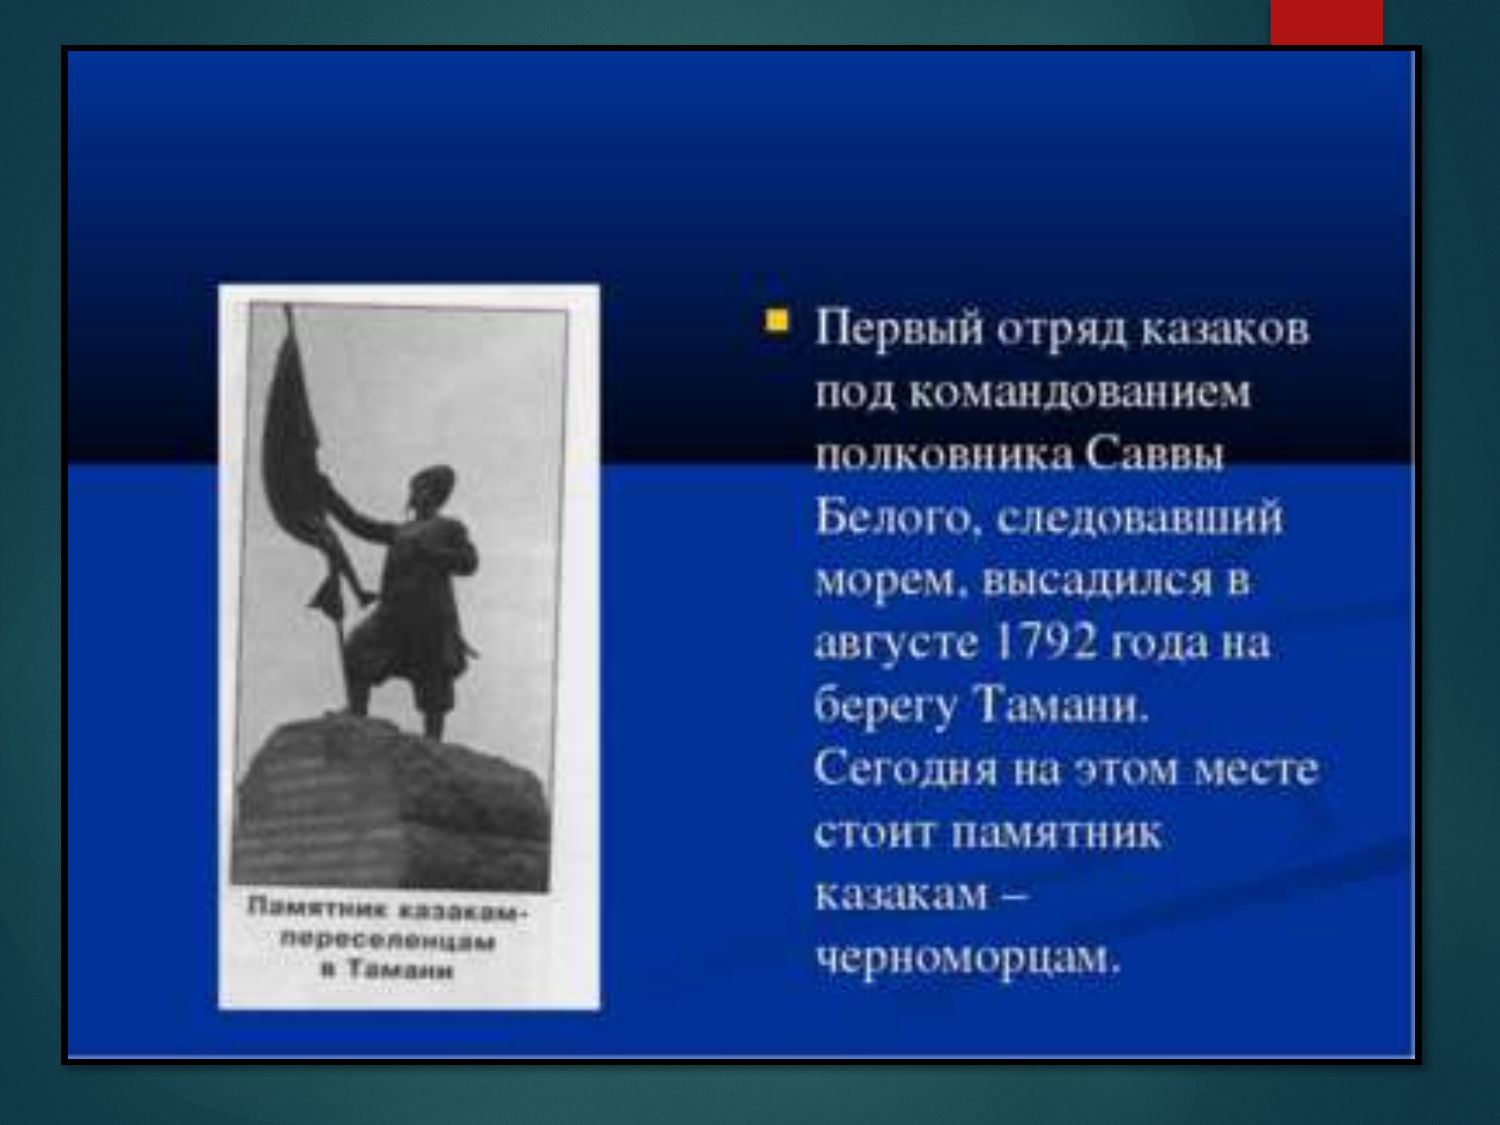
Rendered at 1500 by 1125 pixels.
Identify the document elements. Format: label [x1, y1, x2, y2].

picture [67, 50, 1416, 1060]
